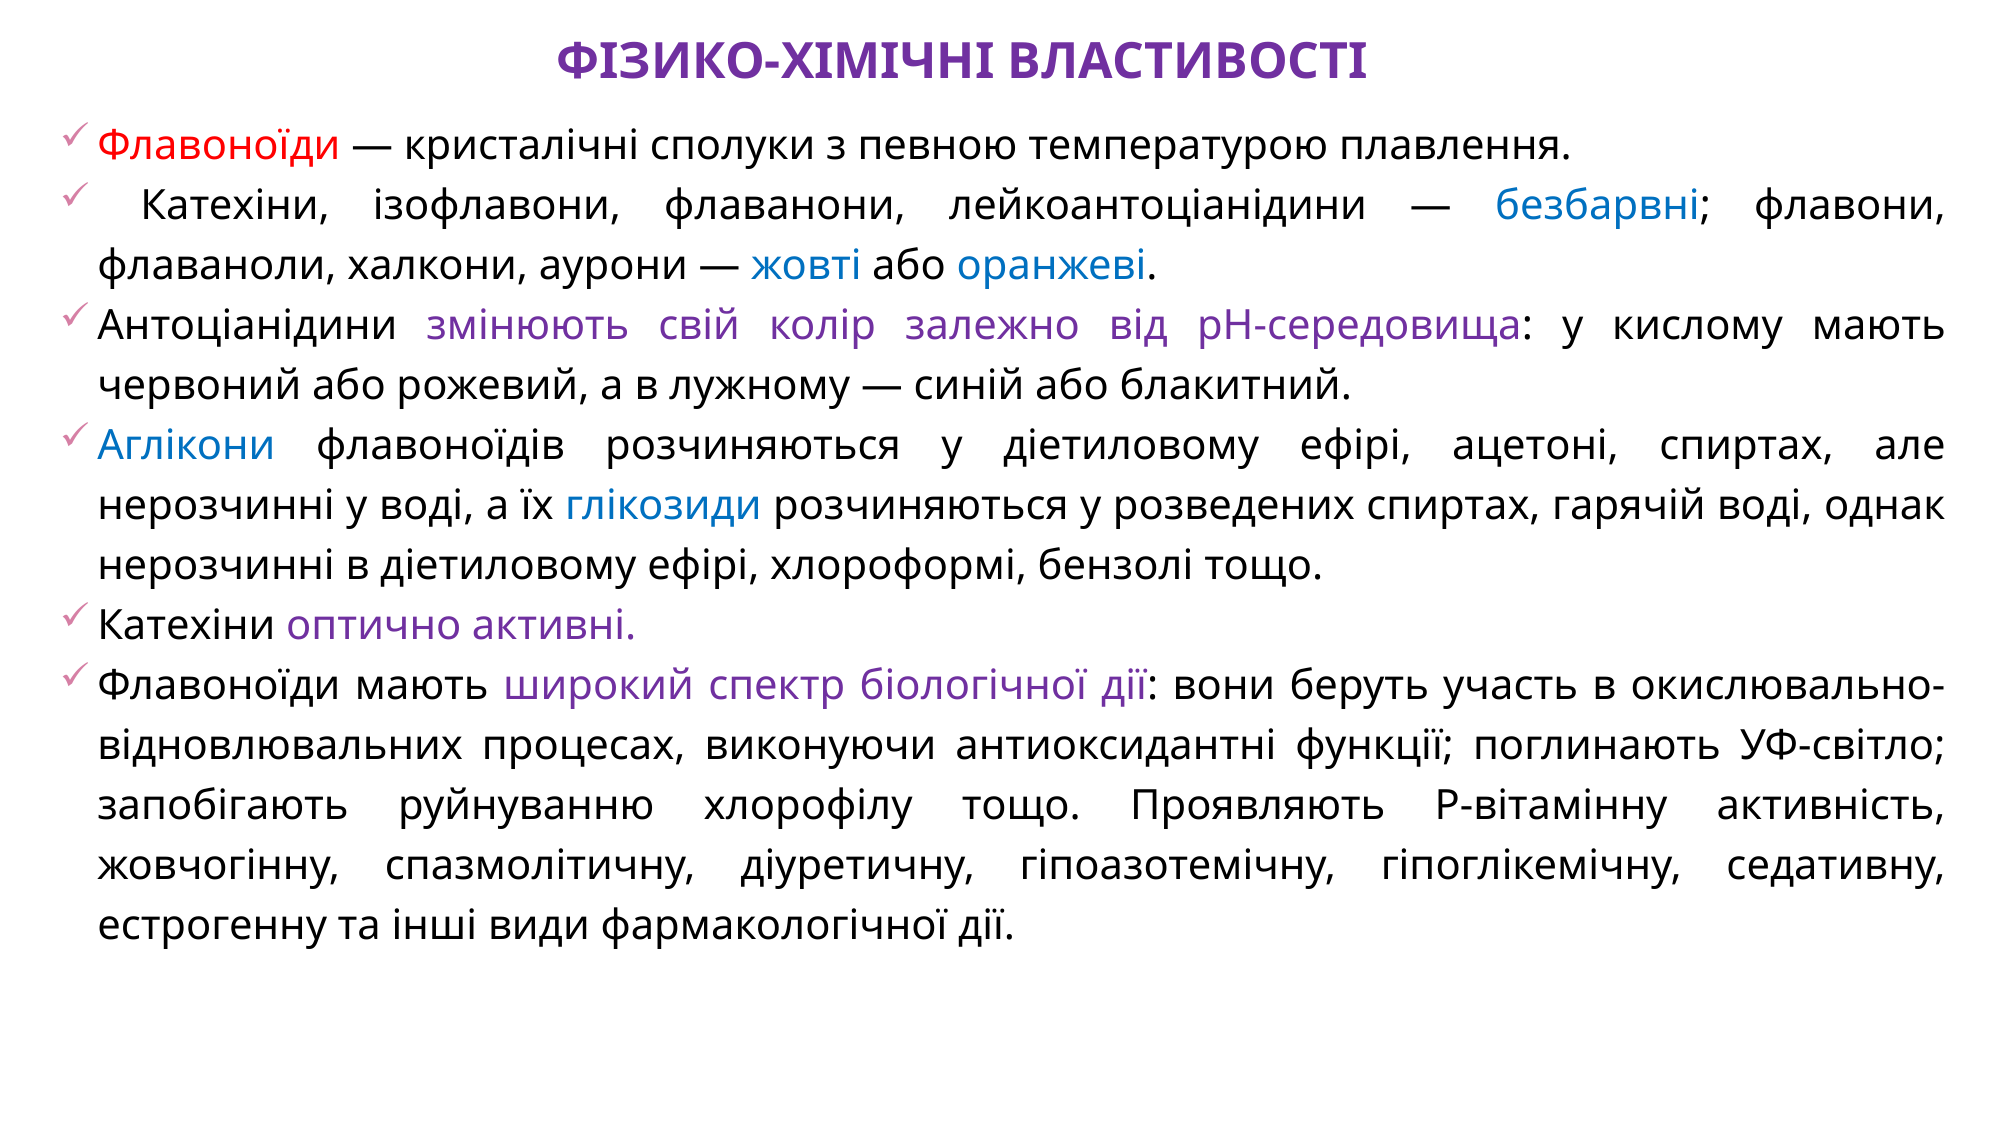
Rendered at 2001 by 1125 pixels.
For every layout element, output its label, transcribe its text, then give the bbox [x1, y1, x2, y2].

text_box Флавоноїди — кристалічні сполуки з певною температурою плавлення. Катехіни, ізофлавони, флаванони, лейкоантоціанідини — безбарвні; флавони, флаваноли, халкони, аурони — жовті або оранжеві. Антоціанідини змінюють свій колір залежно від рН-середовища: у кислому мають червоний або рожевий, а в лужному — синій або блакитний. Аглікони флавоноїдів розчиняються у діетиловому ефірі, ацетоні, спиртах, але нерозчинні у воді, а їх глікозиди розчиняються у розведених спиртах, гарячій воді, однак нерозчинні в діетиловому ефірі, хлороформі, бензолі тощо. Катехіни оптично активні. Флавоноїди мають широкий спектр біологічної дії: вони беруть участь в окислювально-відновлювальних процесах, виконуючи антиоксидантні функції; поглинають УФ-світло; запобігають руйнуванню хлорофілу тощо. Проявляють Р-вітамінну активність, жовчогінну, спазмолітичну, діуретичну, гіпоазотемічну, гіпоглікемічну, седативну, естрогенну та інші види фармакологічної дії. [44, 100, 1961, 1091]
text_box ФІЗИКО-ХІМІЧНІ ВЛАСТИВОСТІ [137, 22, 1788, 97]
